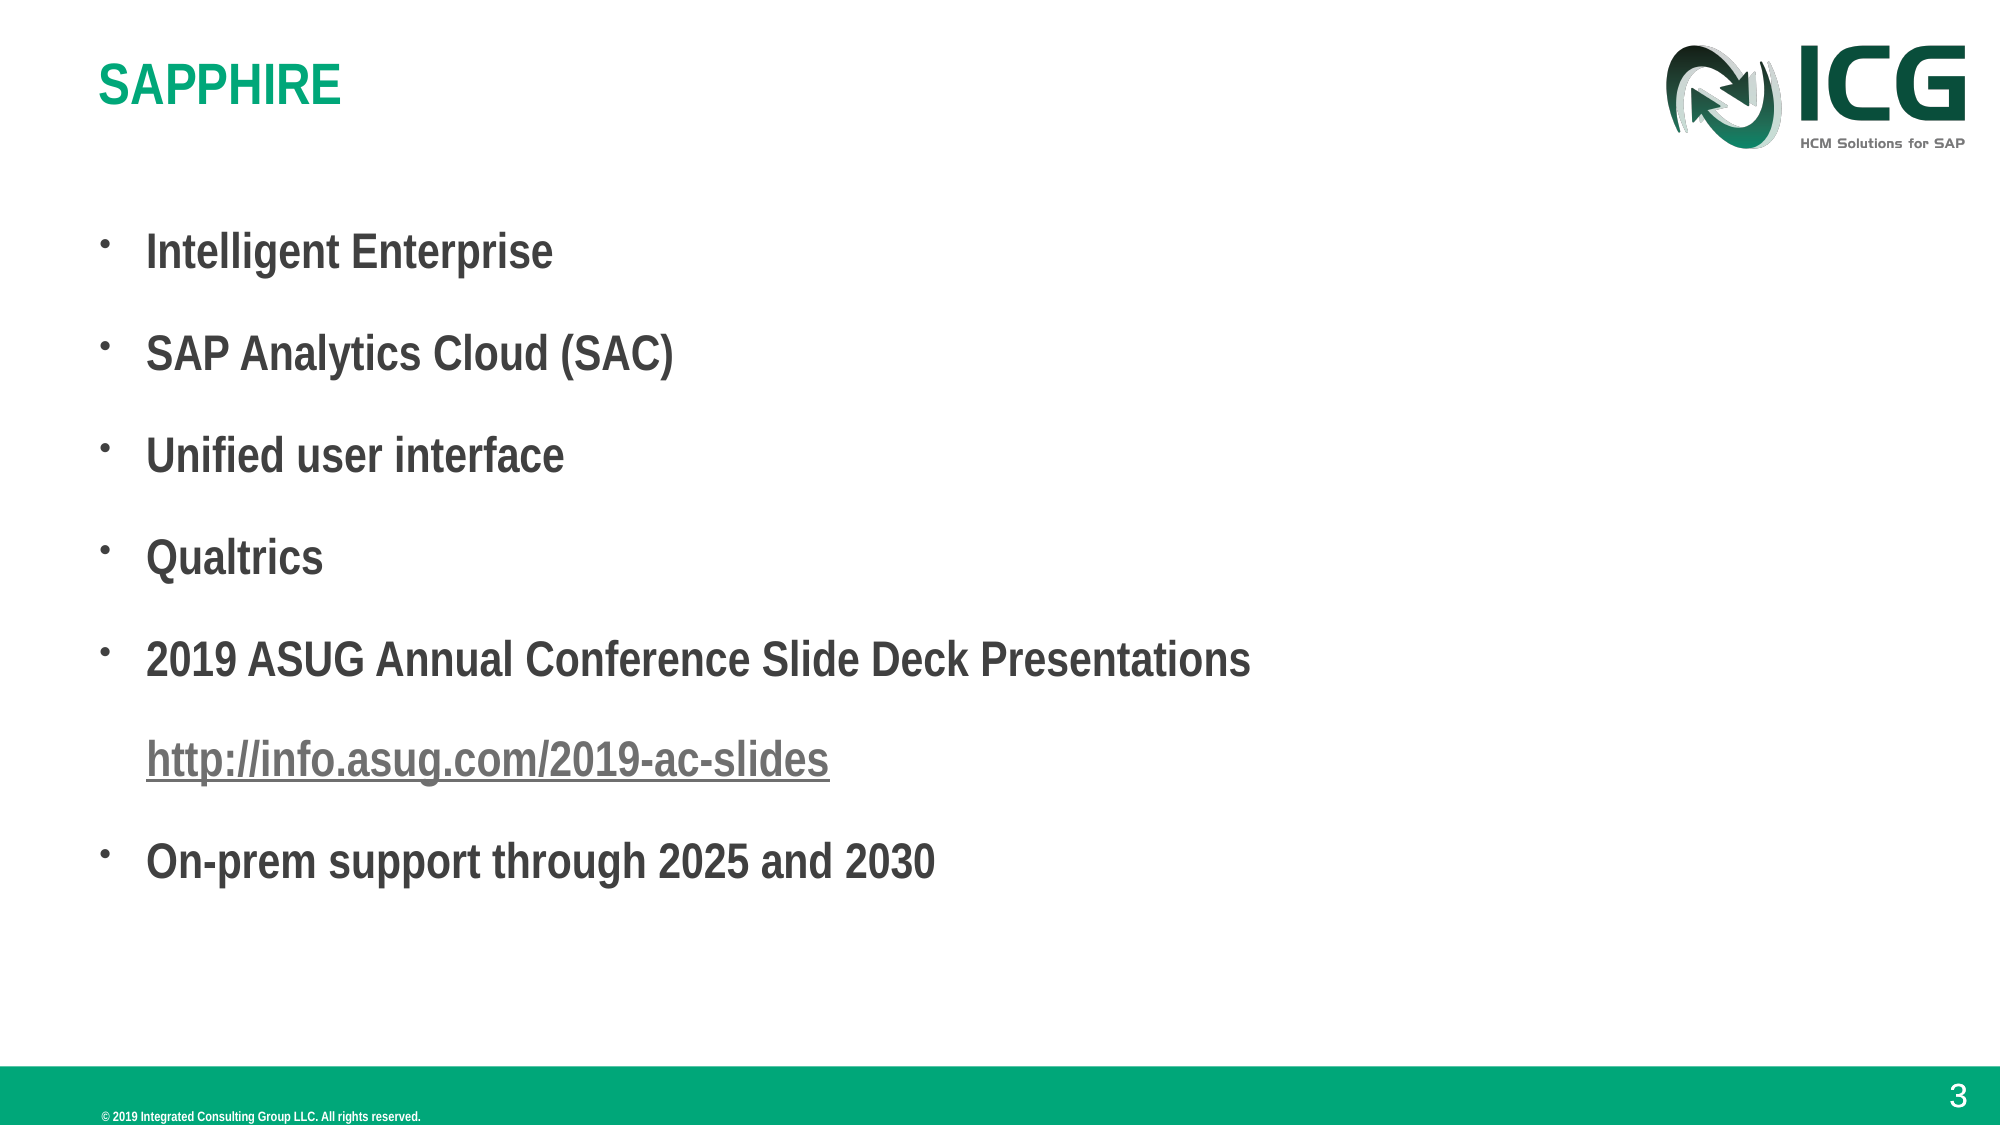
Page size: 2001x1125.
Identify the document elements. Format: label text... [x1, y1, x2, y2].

list Intelligent Enterprise SAP Analytics Cloud (SAC) Unified user interface Qualtrics 2019 ASUG Annual Conference Slide Deck Presentations http://info.asug.com/2019-ac-slides On-prem support through 2025 and 2030 [84, 180, 1918, 1050]
picture [1665, 31, 1979, 151]
title SAPPHIRE [84, 31, 1666, 145]
